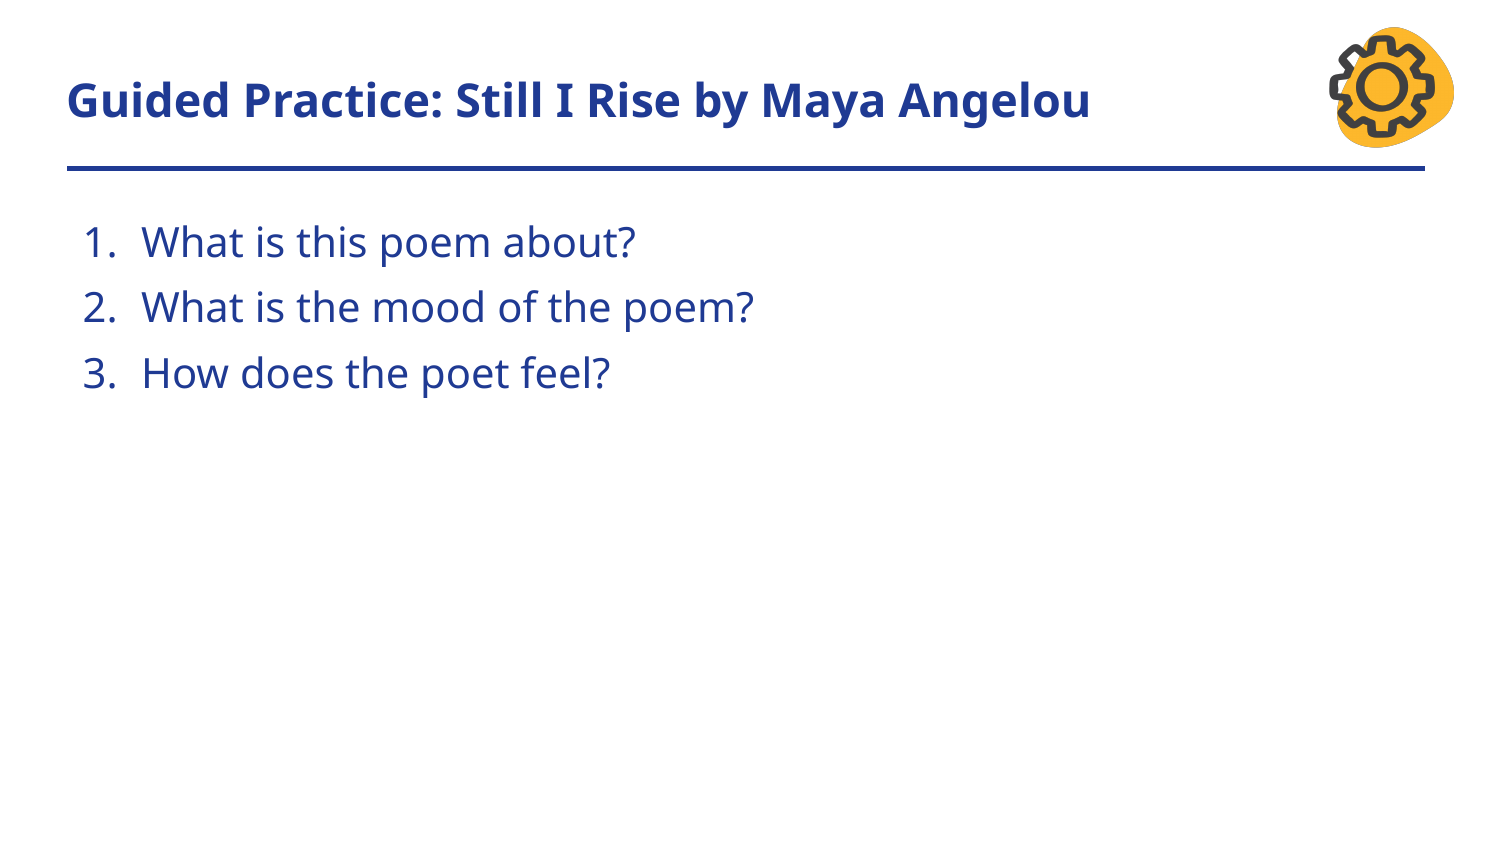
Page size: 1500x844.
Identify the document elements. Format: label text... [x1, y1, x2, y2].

picture [1299, 26, 1465, 169]
title Guided Practice: Still I Rise by Maya Angelou [51, 52, 1294, 147]
list What is this poem about? What is the mood of the poem? How does the poet feel? [51, 189, 1449, 750]
